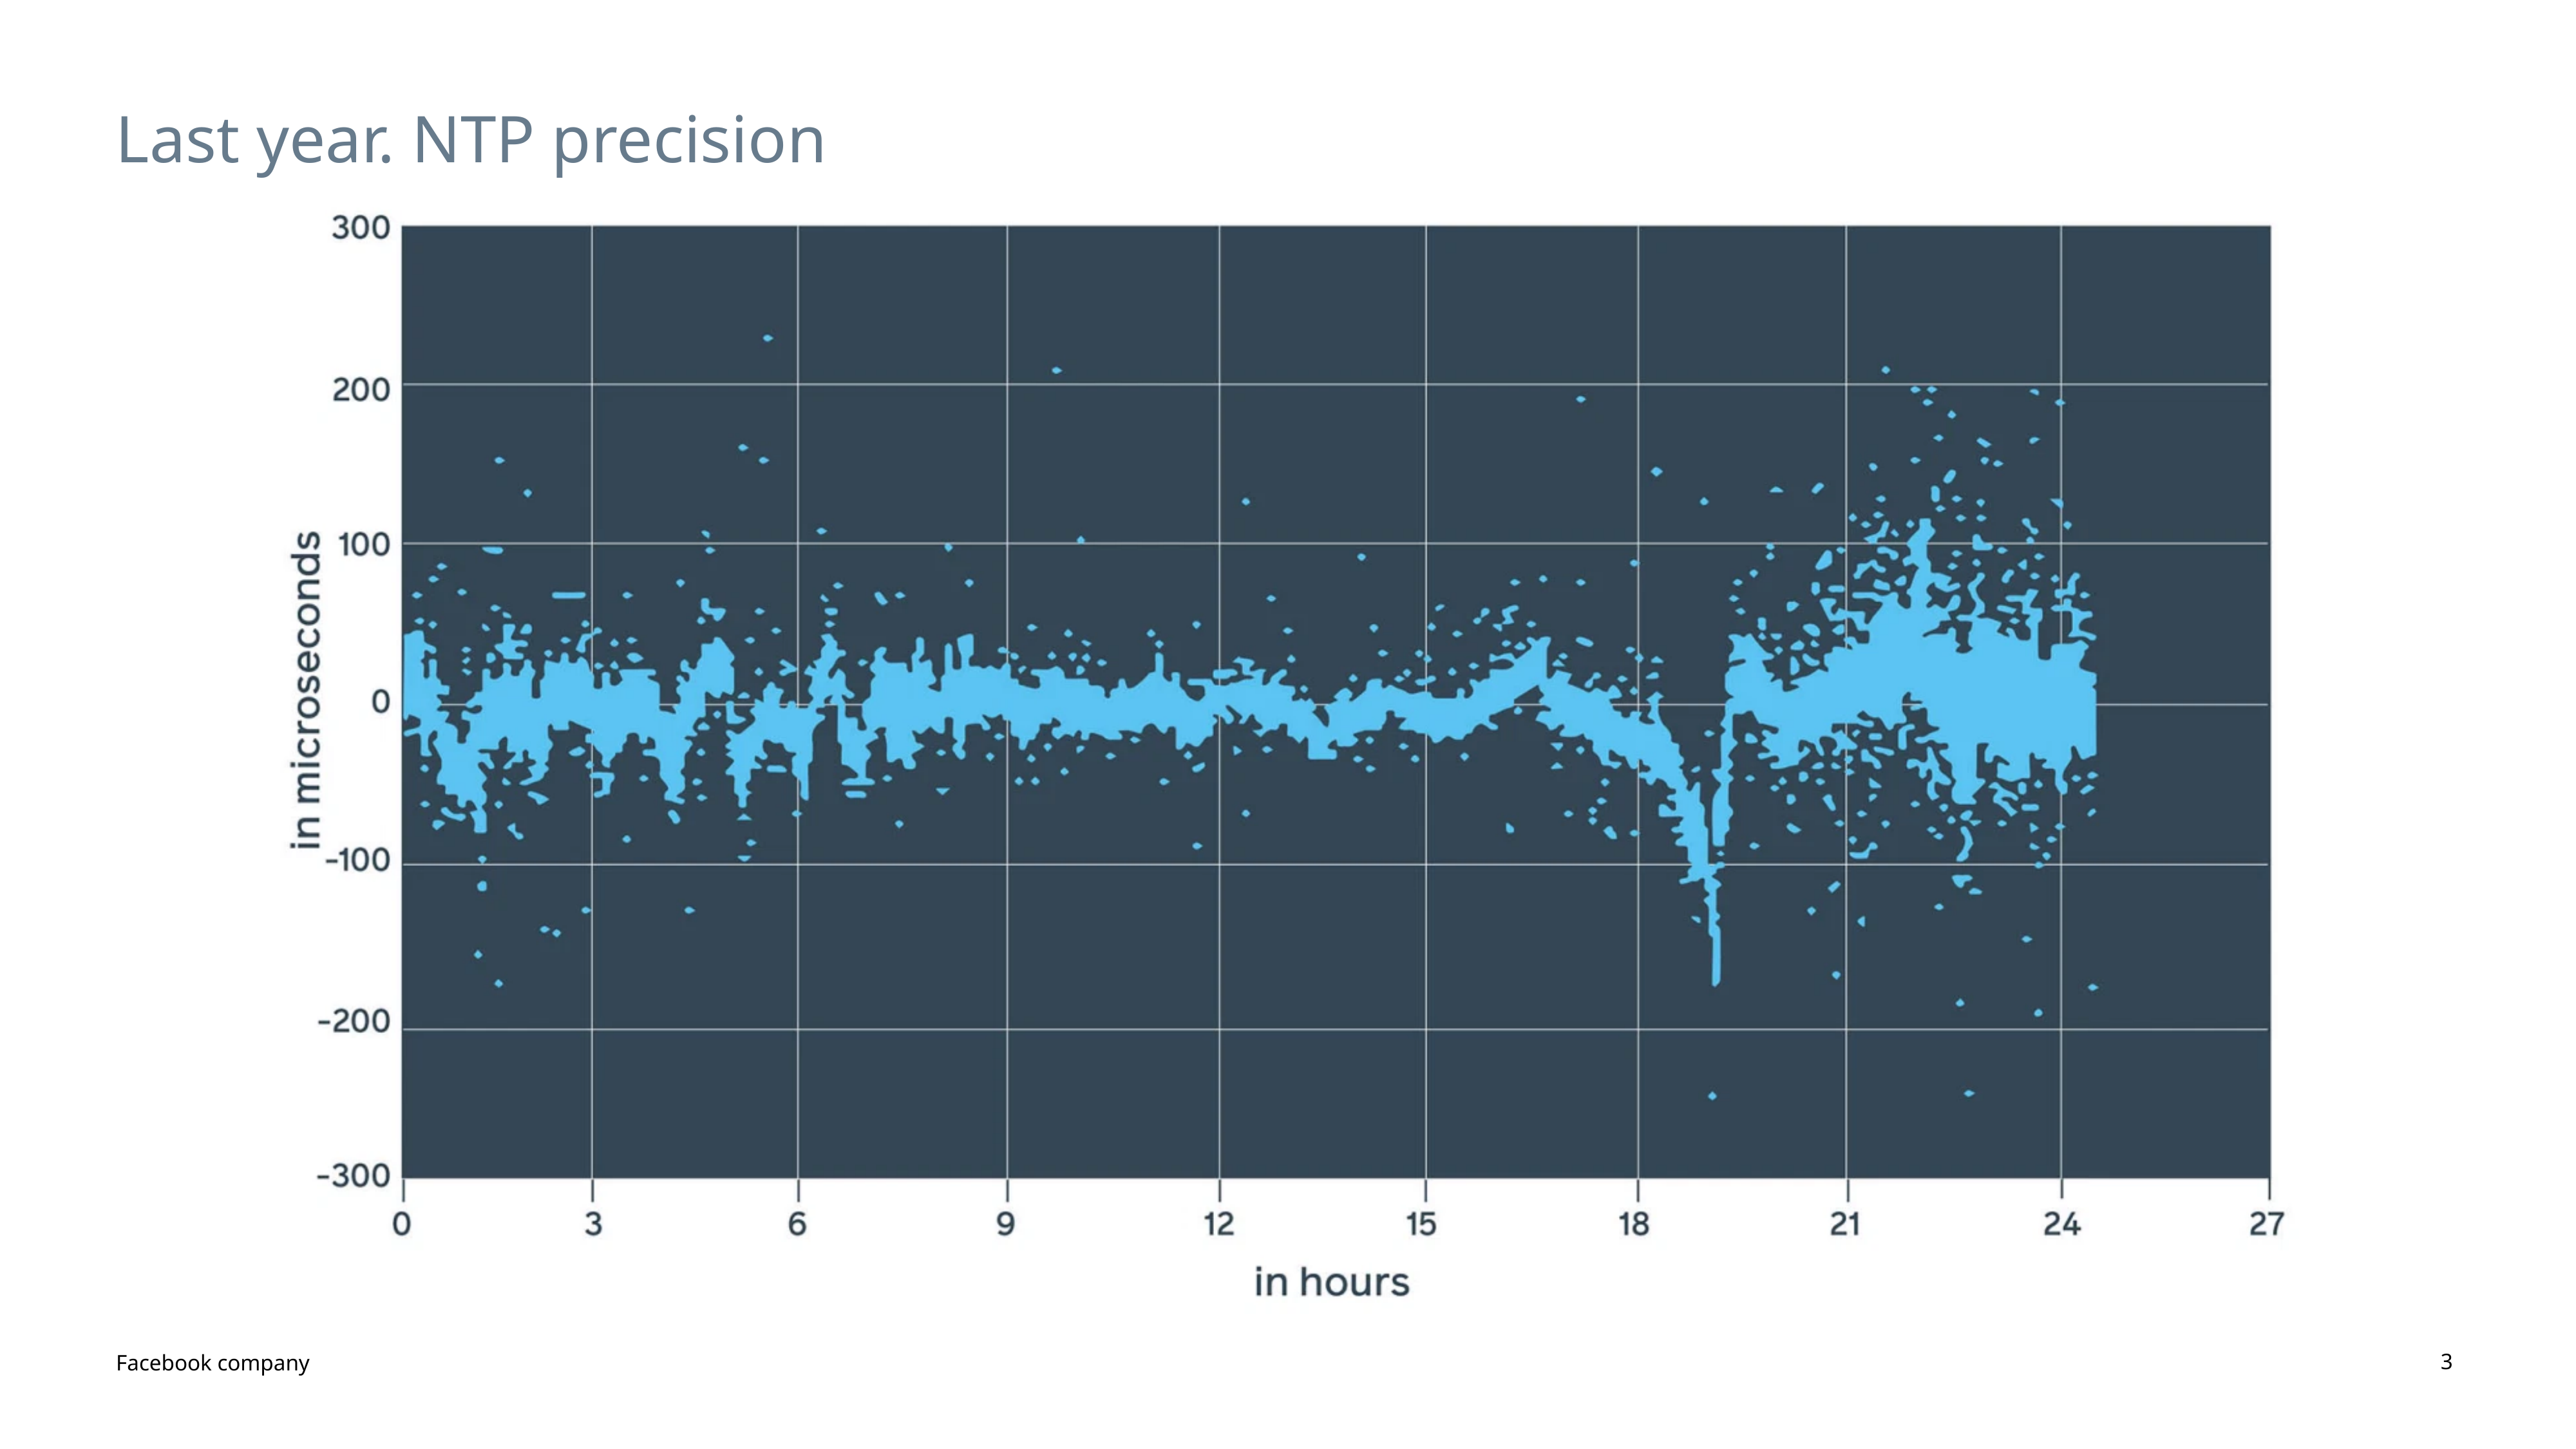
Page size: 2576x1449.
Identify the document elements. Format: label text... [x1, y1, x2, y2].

slide_number 3 [2429, 1348, 2454, 1376]
text_box Last year. NTP precision [115, 90, 2461, 292]
picture [276, 190, 2300, 1335]
